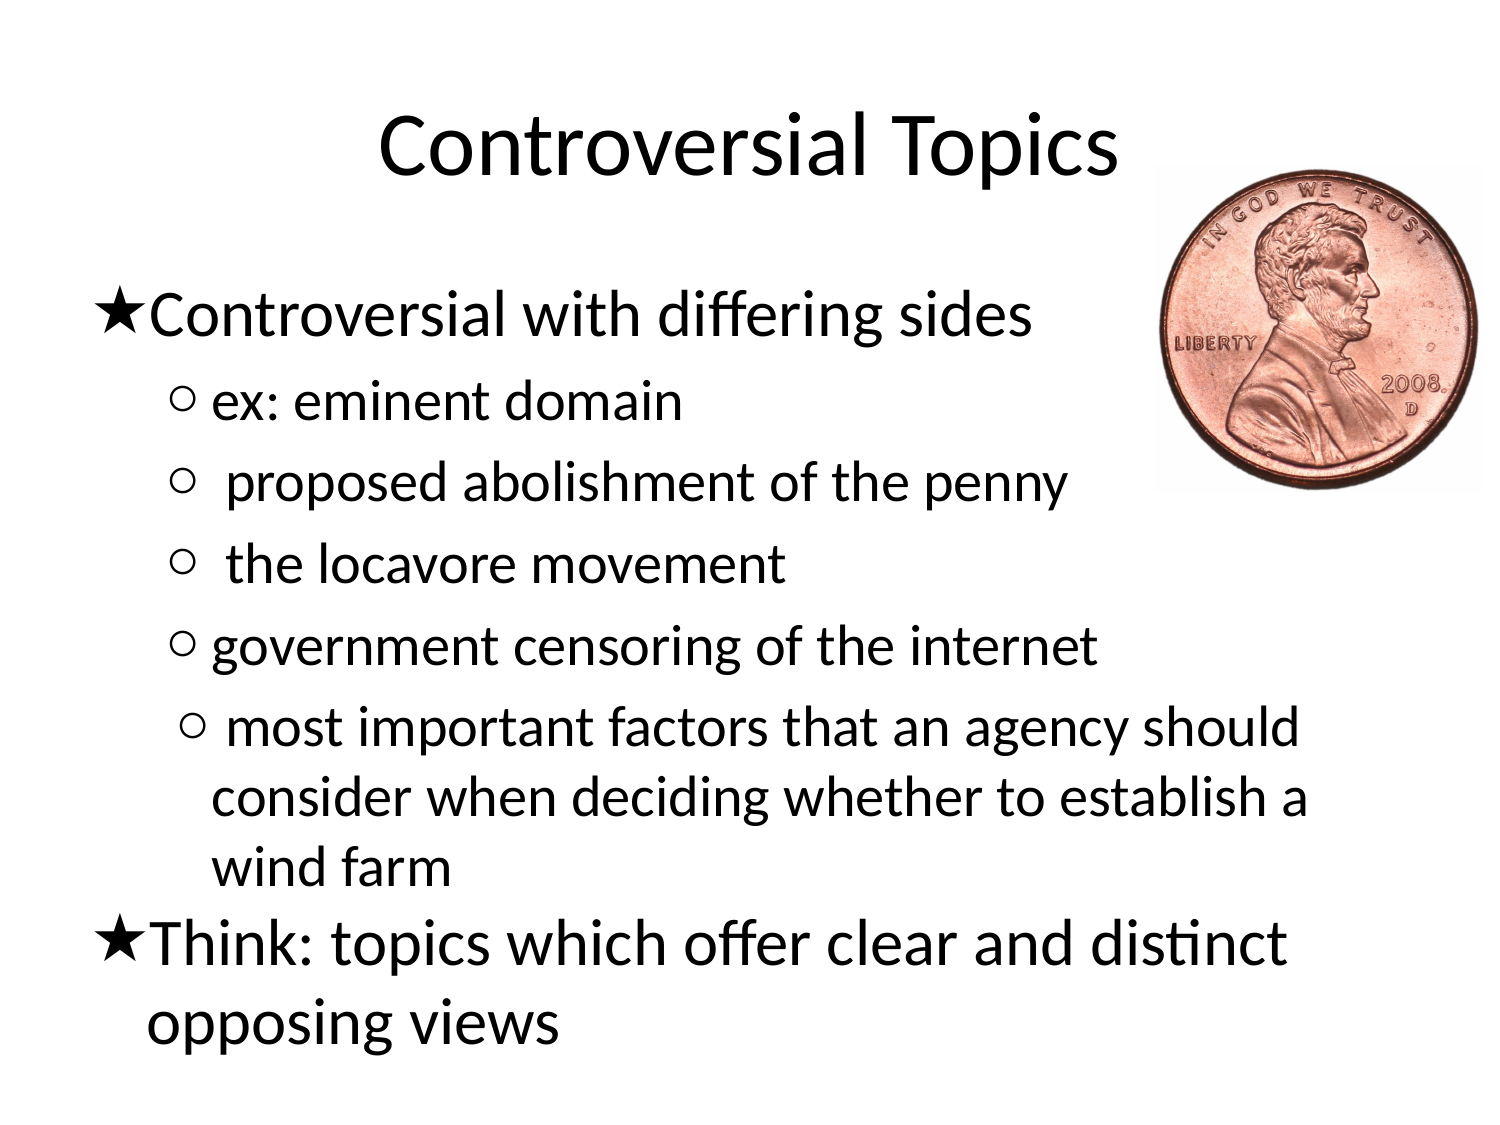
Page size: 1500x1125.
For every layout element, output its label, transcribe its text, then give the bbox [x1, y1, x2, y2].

title Controversial Topics [75, 45, 1425, 233]
picture [1154, 164, 1483, 493]
list Controversial with differing sides ex: eminent domain proposed abolishment of the penny the locavore movement government censoring of the internet most important factors that an agency should consider when deciding whether to establish a wind farm Think: topics which offer clear and distinct opposing views [75, 262, 1425, 1005]
